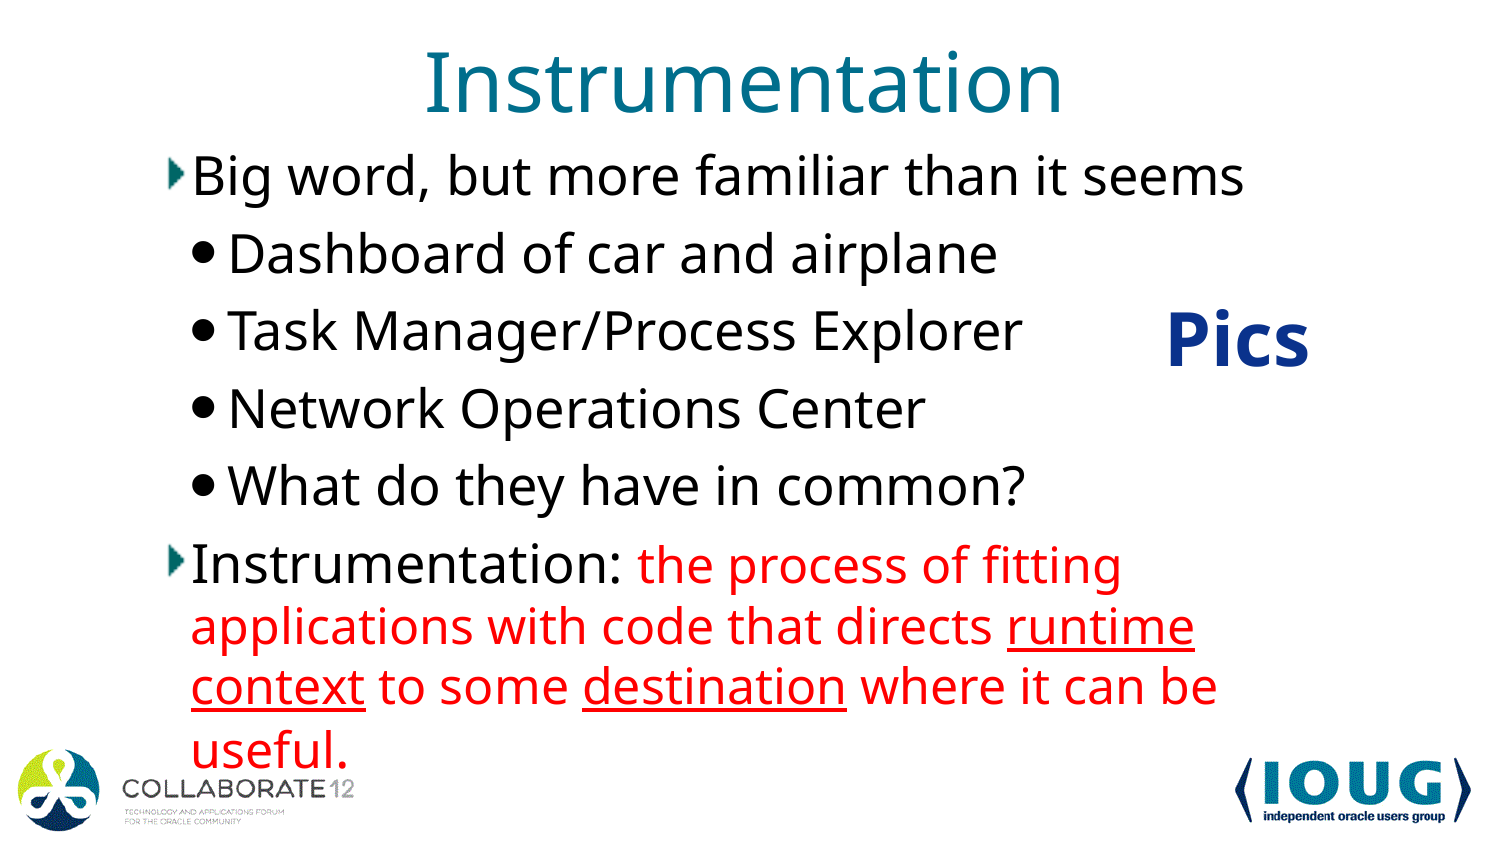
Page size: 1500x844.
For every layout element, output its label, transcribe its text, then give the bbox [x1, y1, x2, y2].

list Big word, but more familiar than it seems Dashboard of car and airplane Task Manager/Process Explorer Network Operations Center What do they have in common? Instrumentation: the process of fitting applications with code that directs runtime context to some destination where it can be useful. [137, 134, 1354, 734]
text_box Pics [1112, 284, 1363, 390]
picture [12, 742, 363, 844]
picture [153, 155, 192, 194]
picture [1224, 746, 1479, 835]
picture [153, 542, 192, 581]
title Instrumentation [137, 21, 1354, 134]
